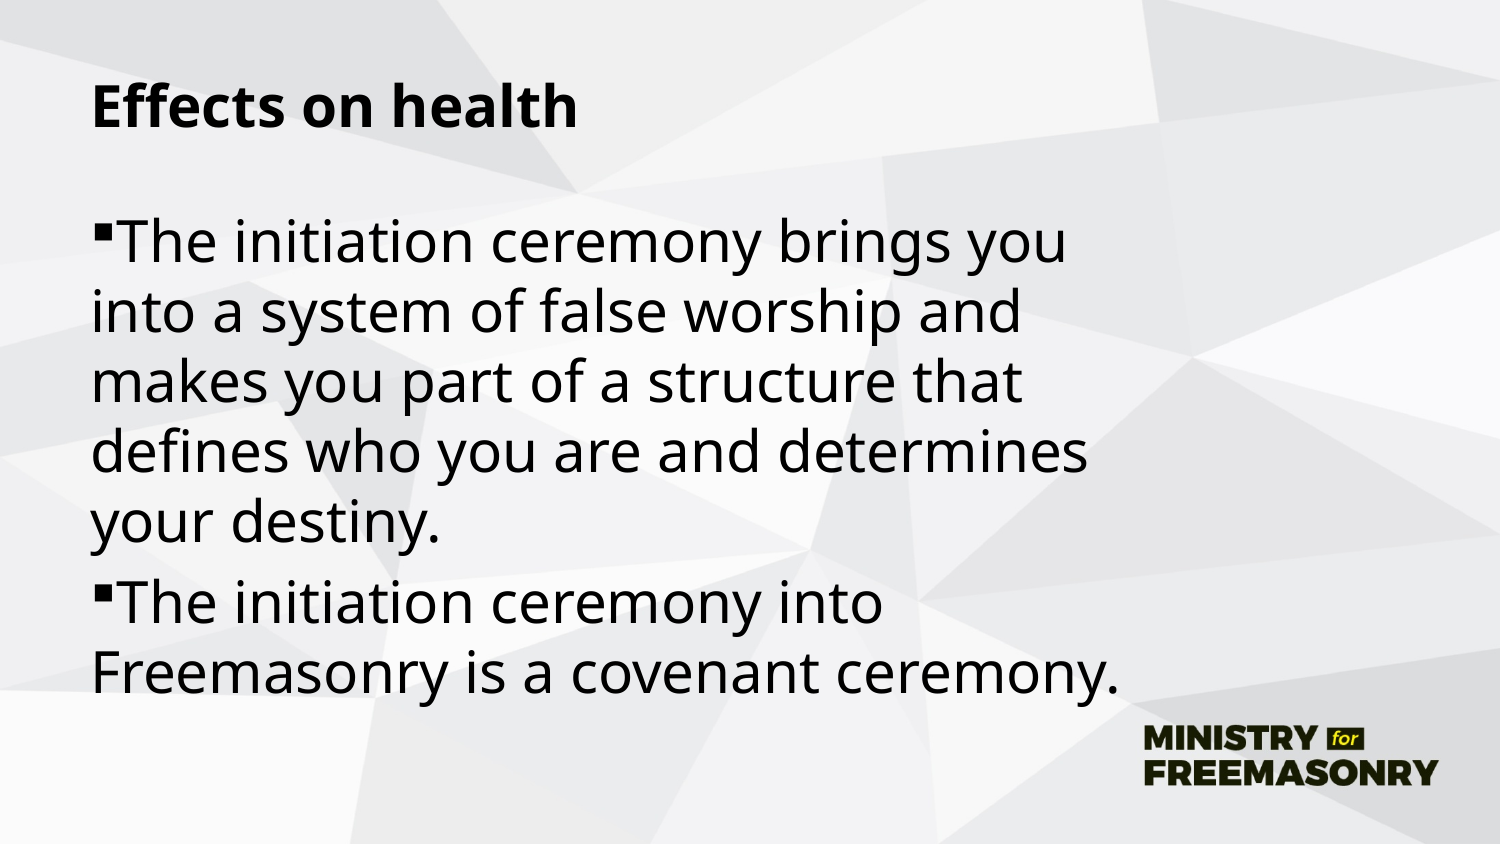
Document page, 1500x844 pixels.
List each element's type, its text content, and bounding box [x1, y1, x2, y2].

title Effects on health [75, 33, 1425, 175]
picture [0, 0, 1500, 844]
list The initiation ceremony brings you into a system of false worship and makes you part of a structure that defines who you are and determines your destiny. The initiation ceremony into Freemasonry is a covenant ceremony. [75, 196, 1175, 754]
